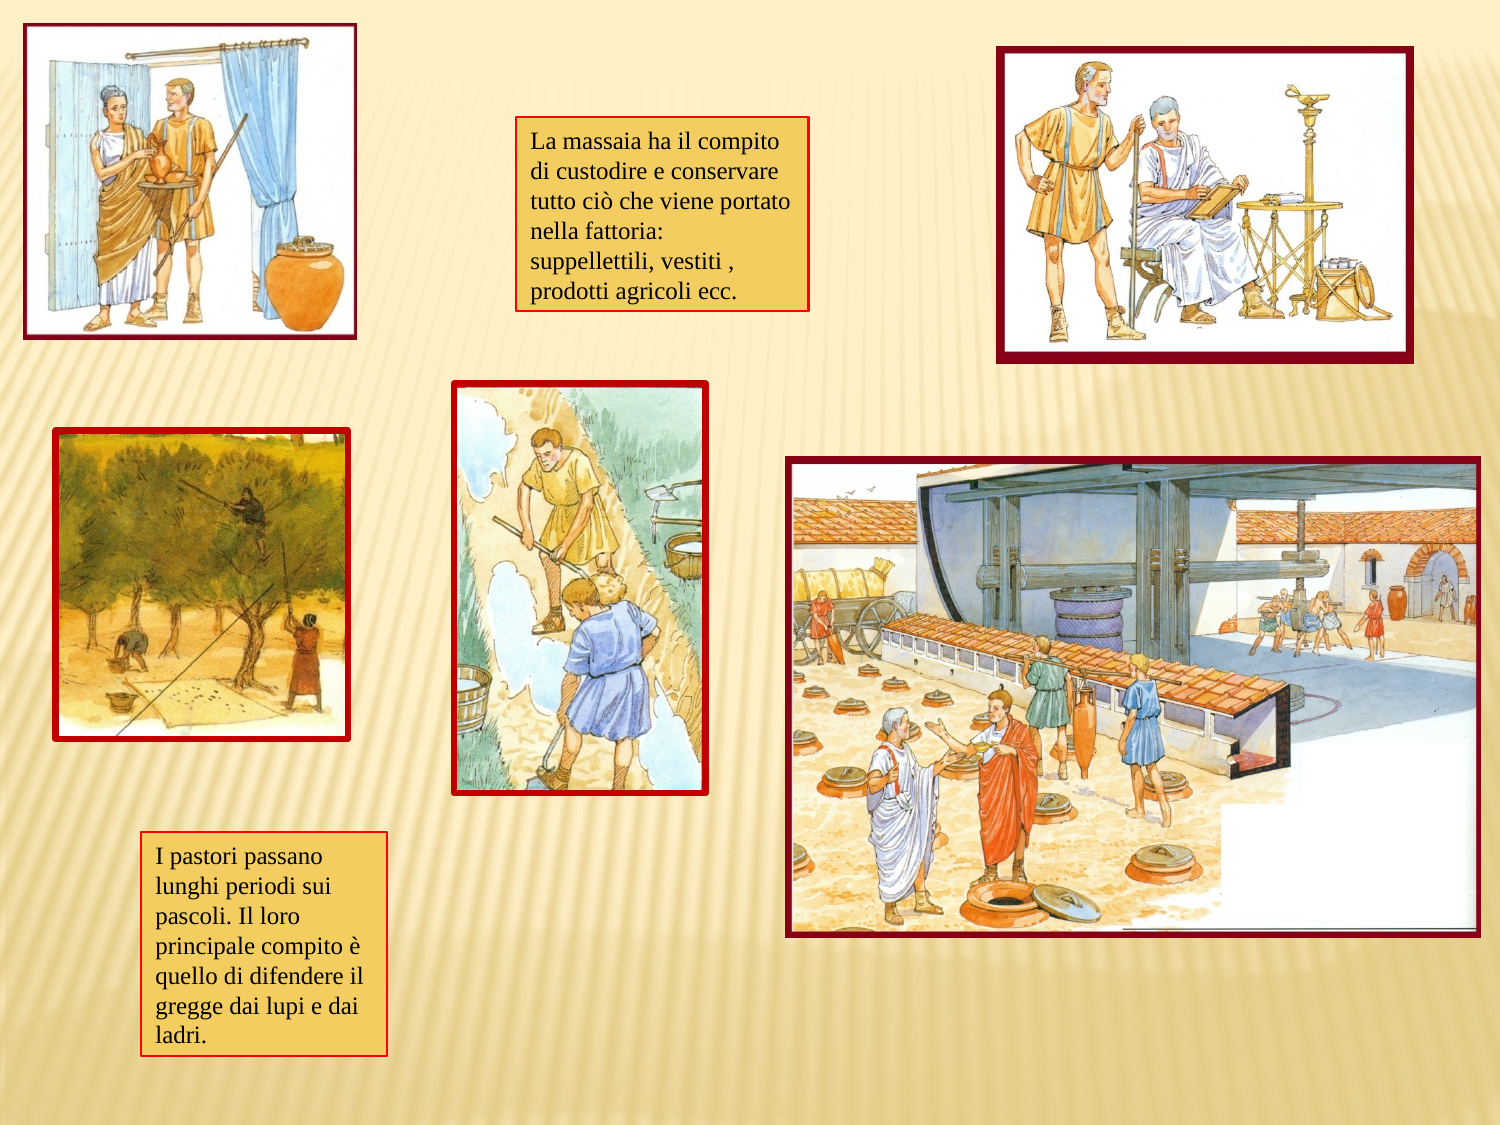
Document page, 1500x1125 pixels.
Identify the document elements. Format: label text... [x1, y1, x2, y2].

picture [23, 23, 357, 341]
text_box La massaia ha il compito di custodire e conservare tutto ciò che viene portato nella fattoria: suppellettili, vestiti , prodotti agricoli ecc. [515, 117, 809, 312]
text_box I pastori passano lunghi periodi sui pascoli. Il loro principale compito è quello di difendere il gregge dai lupi e dai ladri. [140, 832, 387, 1057]
picture [784, 456, 1482, 939]
picture [456, 386, 703, 791]
picture [58, 433, 345, 737]
picture [995, 46, 1415, 365]
